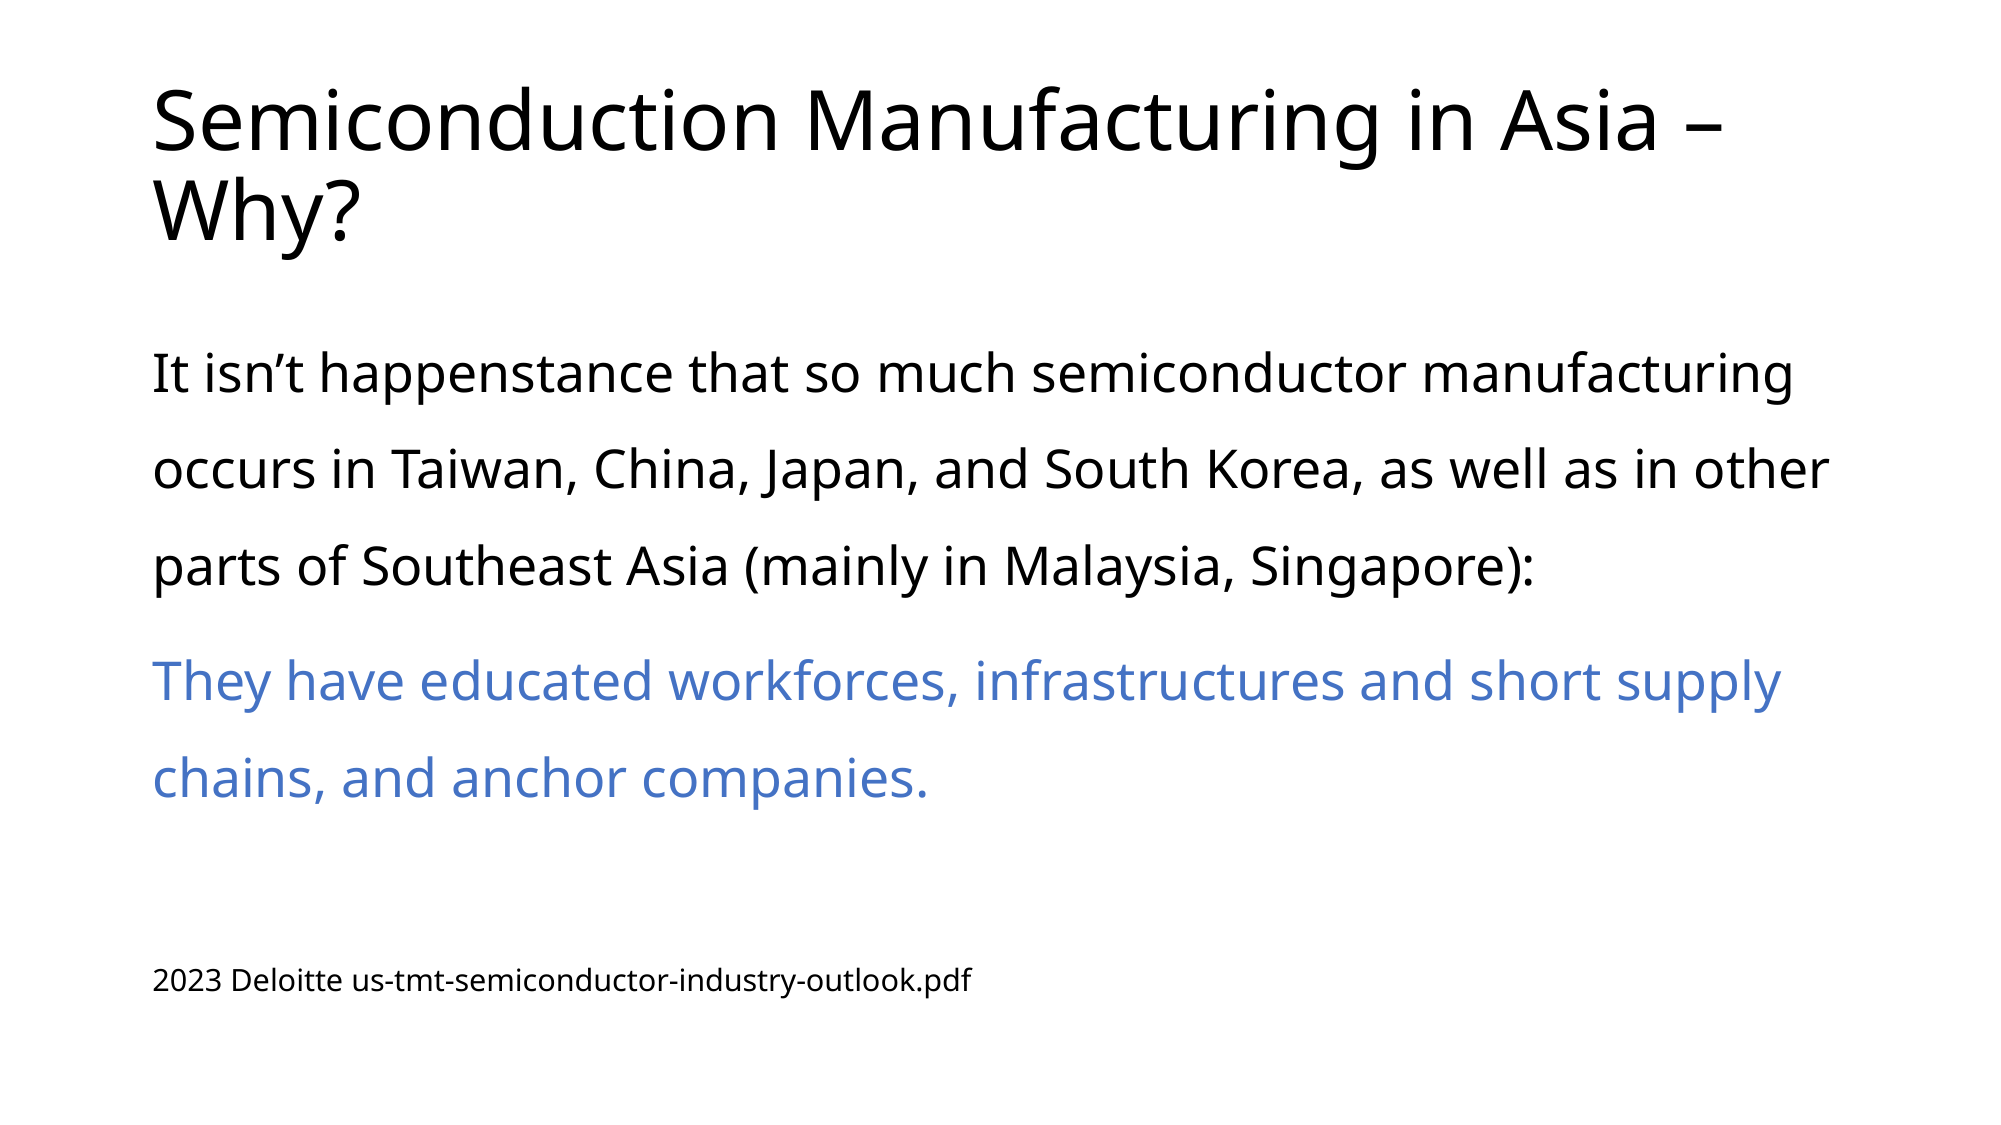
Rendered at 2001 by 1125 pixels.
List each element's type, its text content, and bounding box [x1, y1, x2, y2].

list It isn’t happenstance that so much semiconductor manufacturing occurs in Taiwan, China, Japan, and South Korea, as well as in other parts of Southeast Asia (mainly in Malaysia, Singapore): They have educated workforces, infrastructures and short supply chains, and anchor companies. 2023 Deloitte us-tmt-semiconductor-industry-outlook.pdf [137, 299, 1863, 1014]
title Semiconduction Manufacturing in Asia – Why? [137, 59, 1863, 278]
